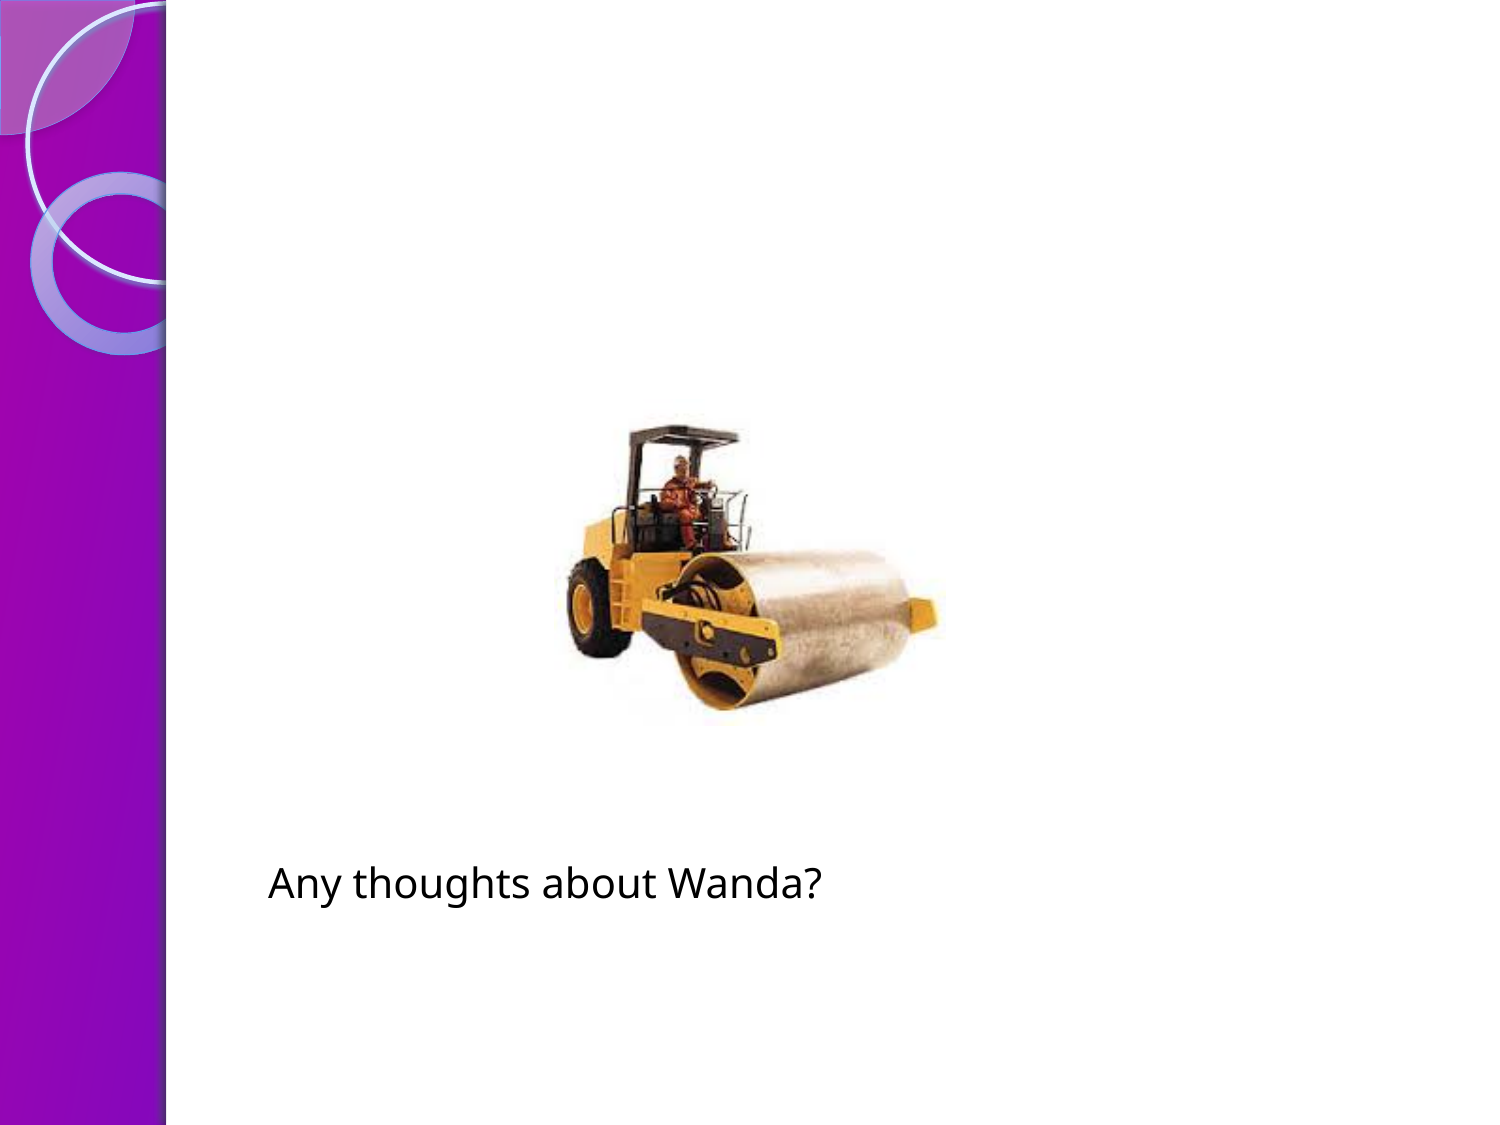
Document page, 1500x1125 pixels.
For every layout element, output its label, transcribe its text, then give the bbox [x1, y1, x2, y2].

text_box Any thoughts about Wanda? [253, 849, 837, 915]
picture [554, 398, 946, 726]
